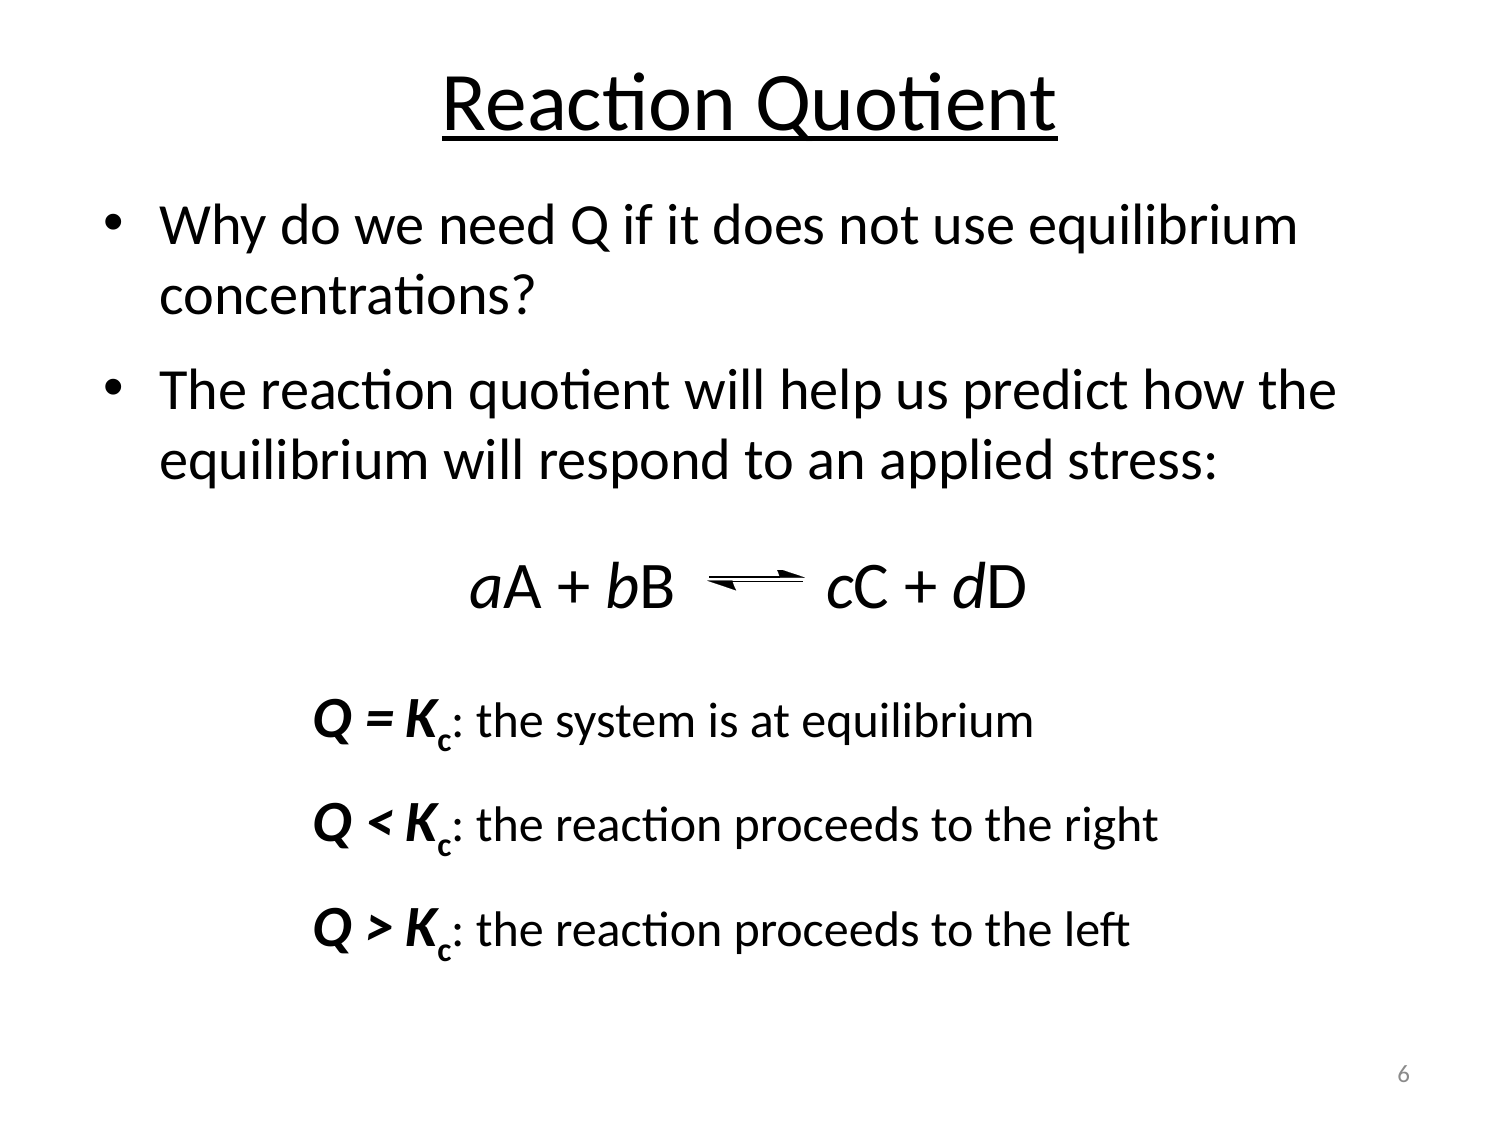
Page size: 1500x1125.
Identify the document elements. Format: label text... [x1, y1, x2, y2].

title Reaction Quotient [75, 3, 1425, 191]
text_box Q = Kc: the system is at equilibrium Q < Kc: the reaction proceeds to the right Q > Kc: the reaction proceeds to the left [245, 671, 1250, 976]
slide_number 6 [1074, 1042, 1425, 1103]
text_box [450, 534, 1048, 631]
list Why do we need Q if it does not use equilibrium concentrations? The reaction quotient will help us predict how the equilibrium will respond to an applied stress: [88, 191, 1410, 832]
